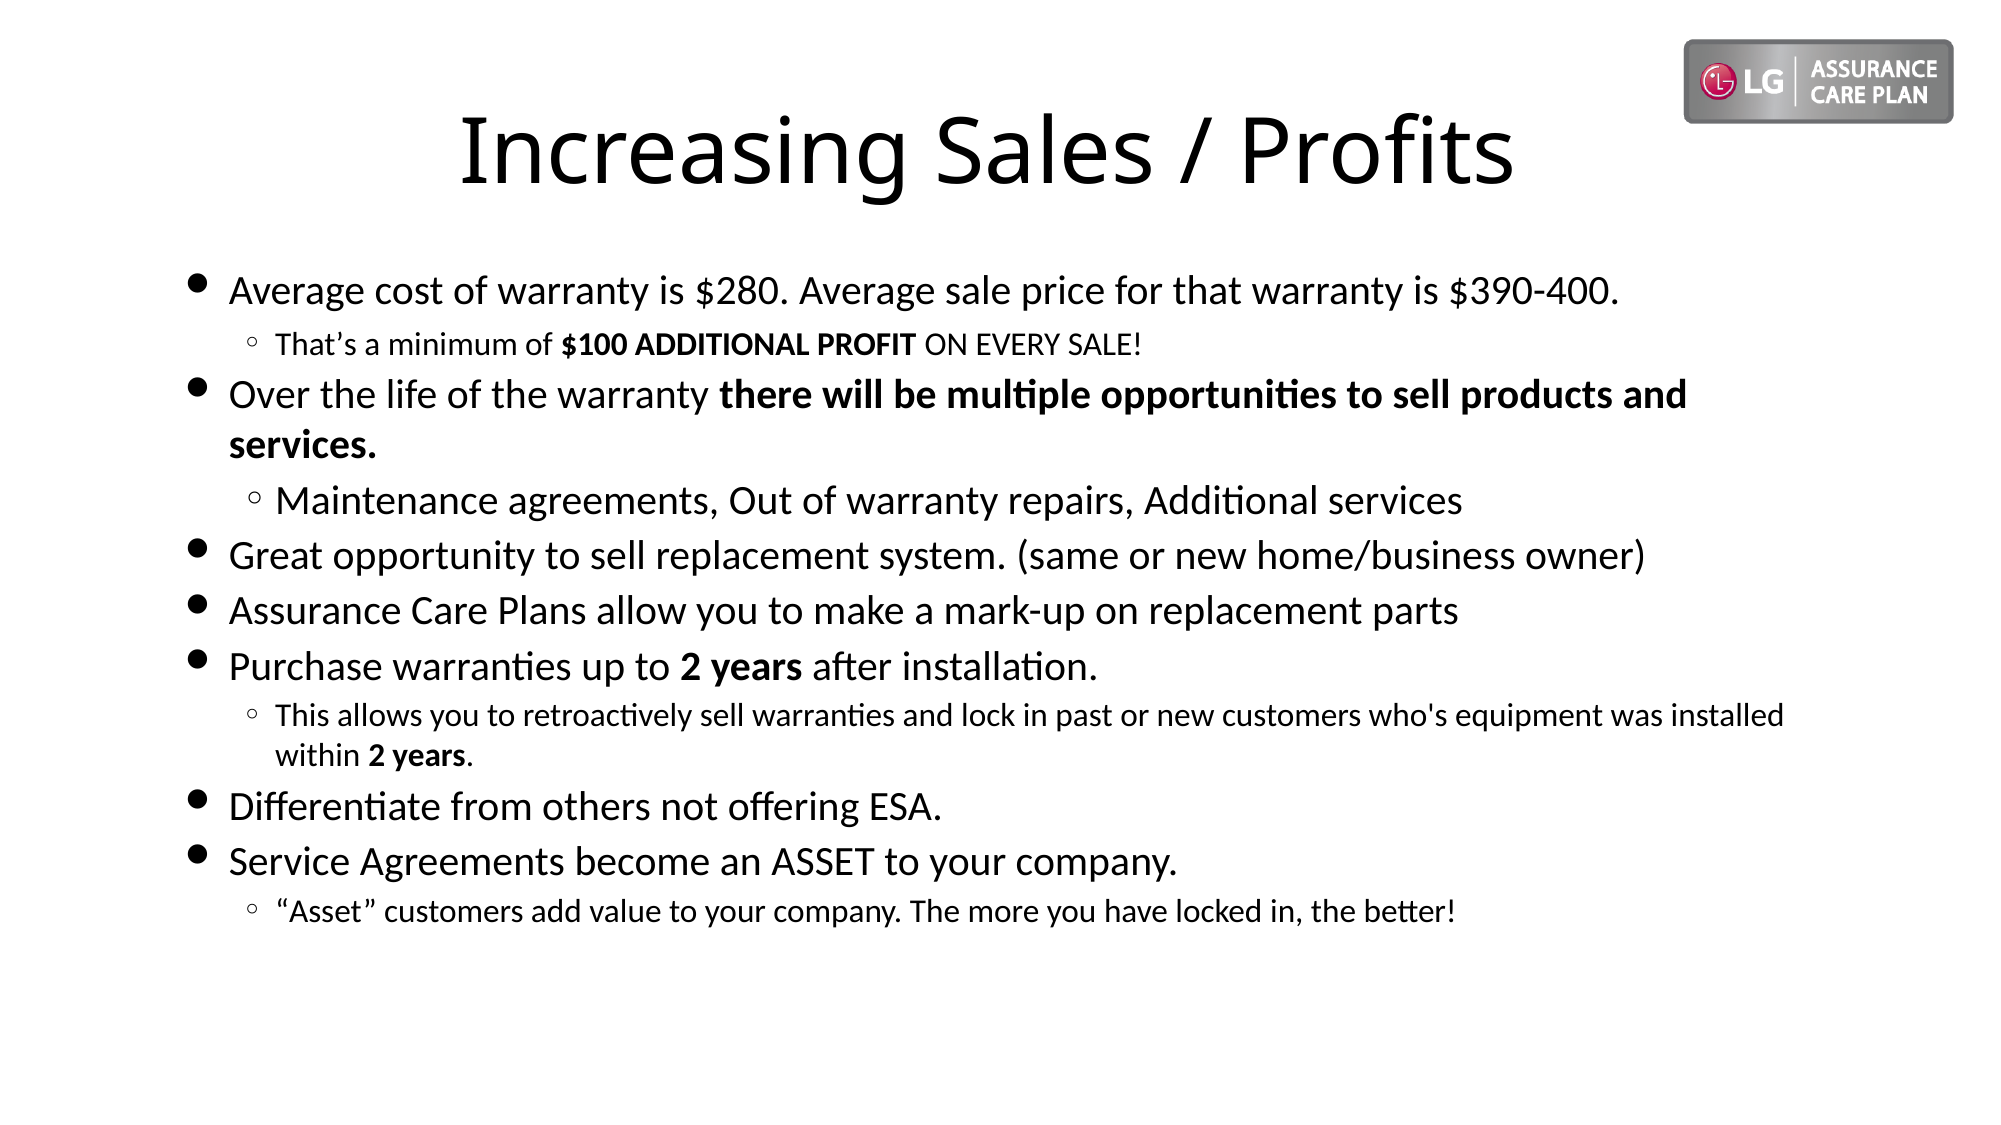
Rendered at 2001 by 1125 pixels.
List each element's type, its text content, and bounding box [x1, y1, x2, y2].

picture [1682, 37, 1954, 124]
text_box Average cost of warranty is $280. Average sale price for that warranty is $390-400. That’s a minimum of $100 ADDITIONAL PROFIT ON EVERY SALE! Over the life of the warranty there will be multiple opportunities to sell products and services. Maintenance agreements, Out of warranty repairs, Additional services Great opportunity to sell replacement system. (same or new home/business owner) Assurance Care Plans allow you to make a mark-up on replacement parts Purchase warranties up to 2 years after installation. This allows you to retroactively sell warranties and lock in past or new customers who's equipment was installed within 2 years. Differentiate from others not offering ESA. Service Agreements become an ASSET to your company. “Asset” customers add value to your company. The more you have locked in, the better! [155, 242, 1845, 1093]
title Increasing Sales / Profits [324, 76, 1675, 231]
